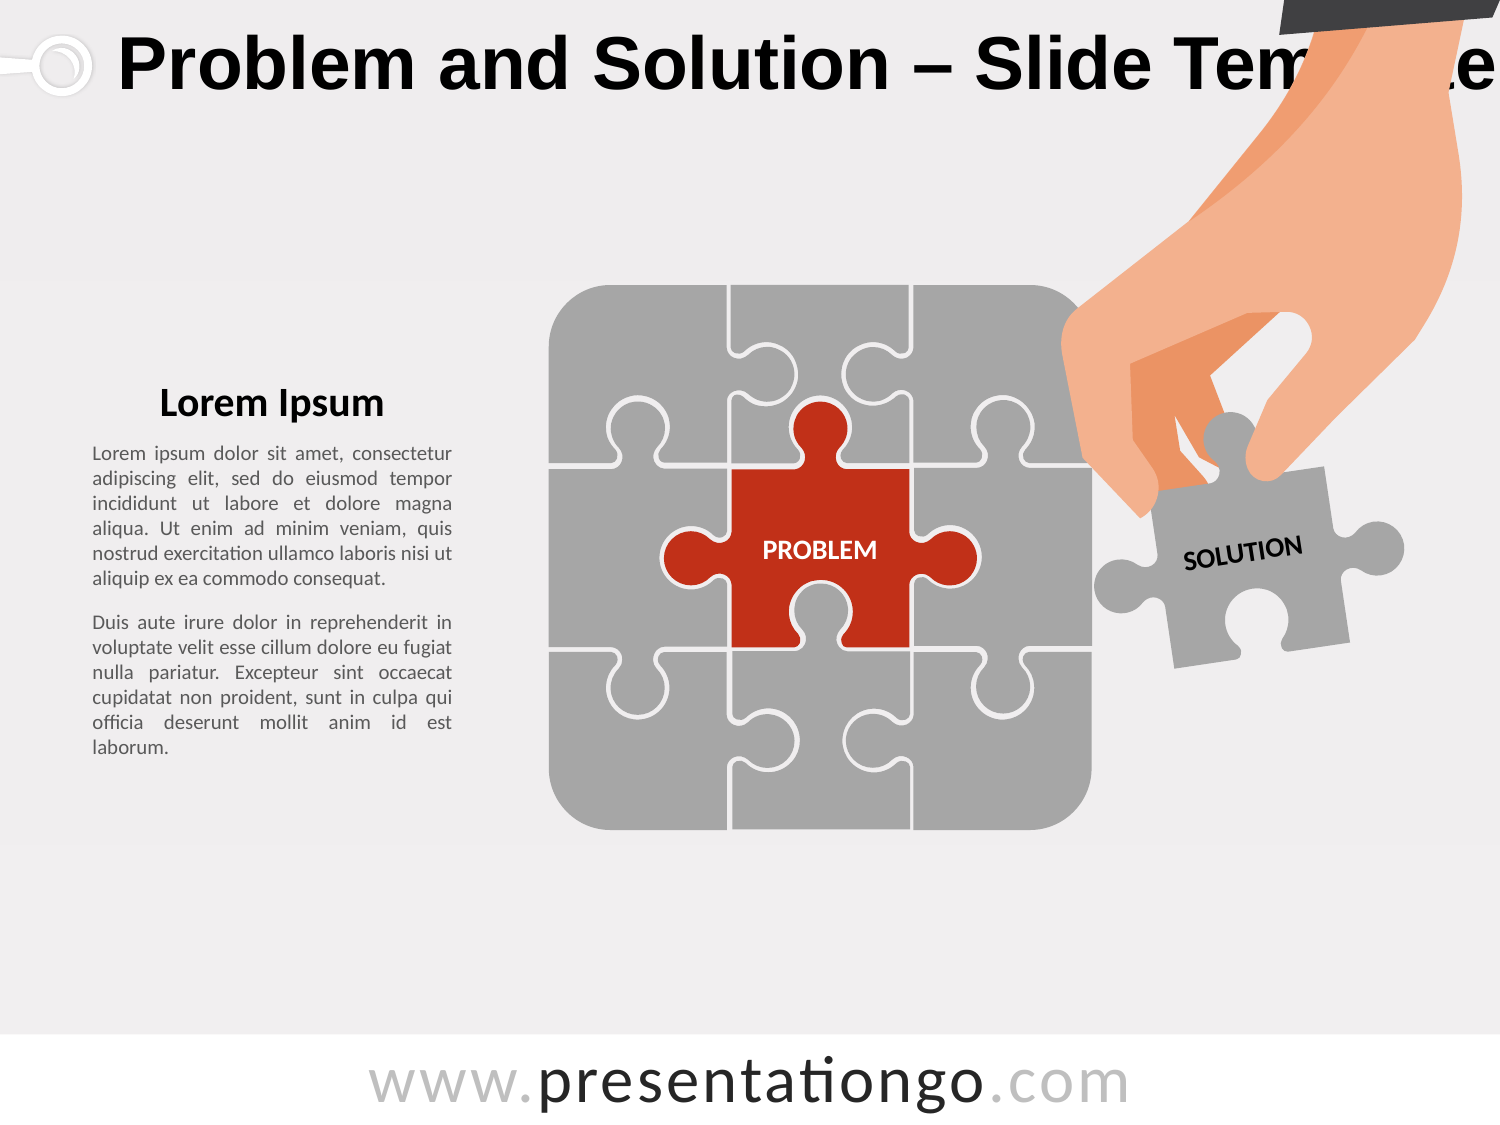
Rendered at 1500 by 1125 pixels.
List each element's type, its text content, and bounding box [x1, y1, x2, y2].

title Problem and Solution – Slide Template [103, 17, 548, 139]
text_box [92, 366, 453, 770]
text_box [548, 0, 1500, 830]
